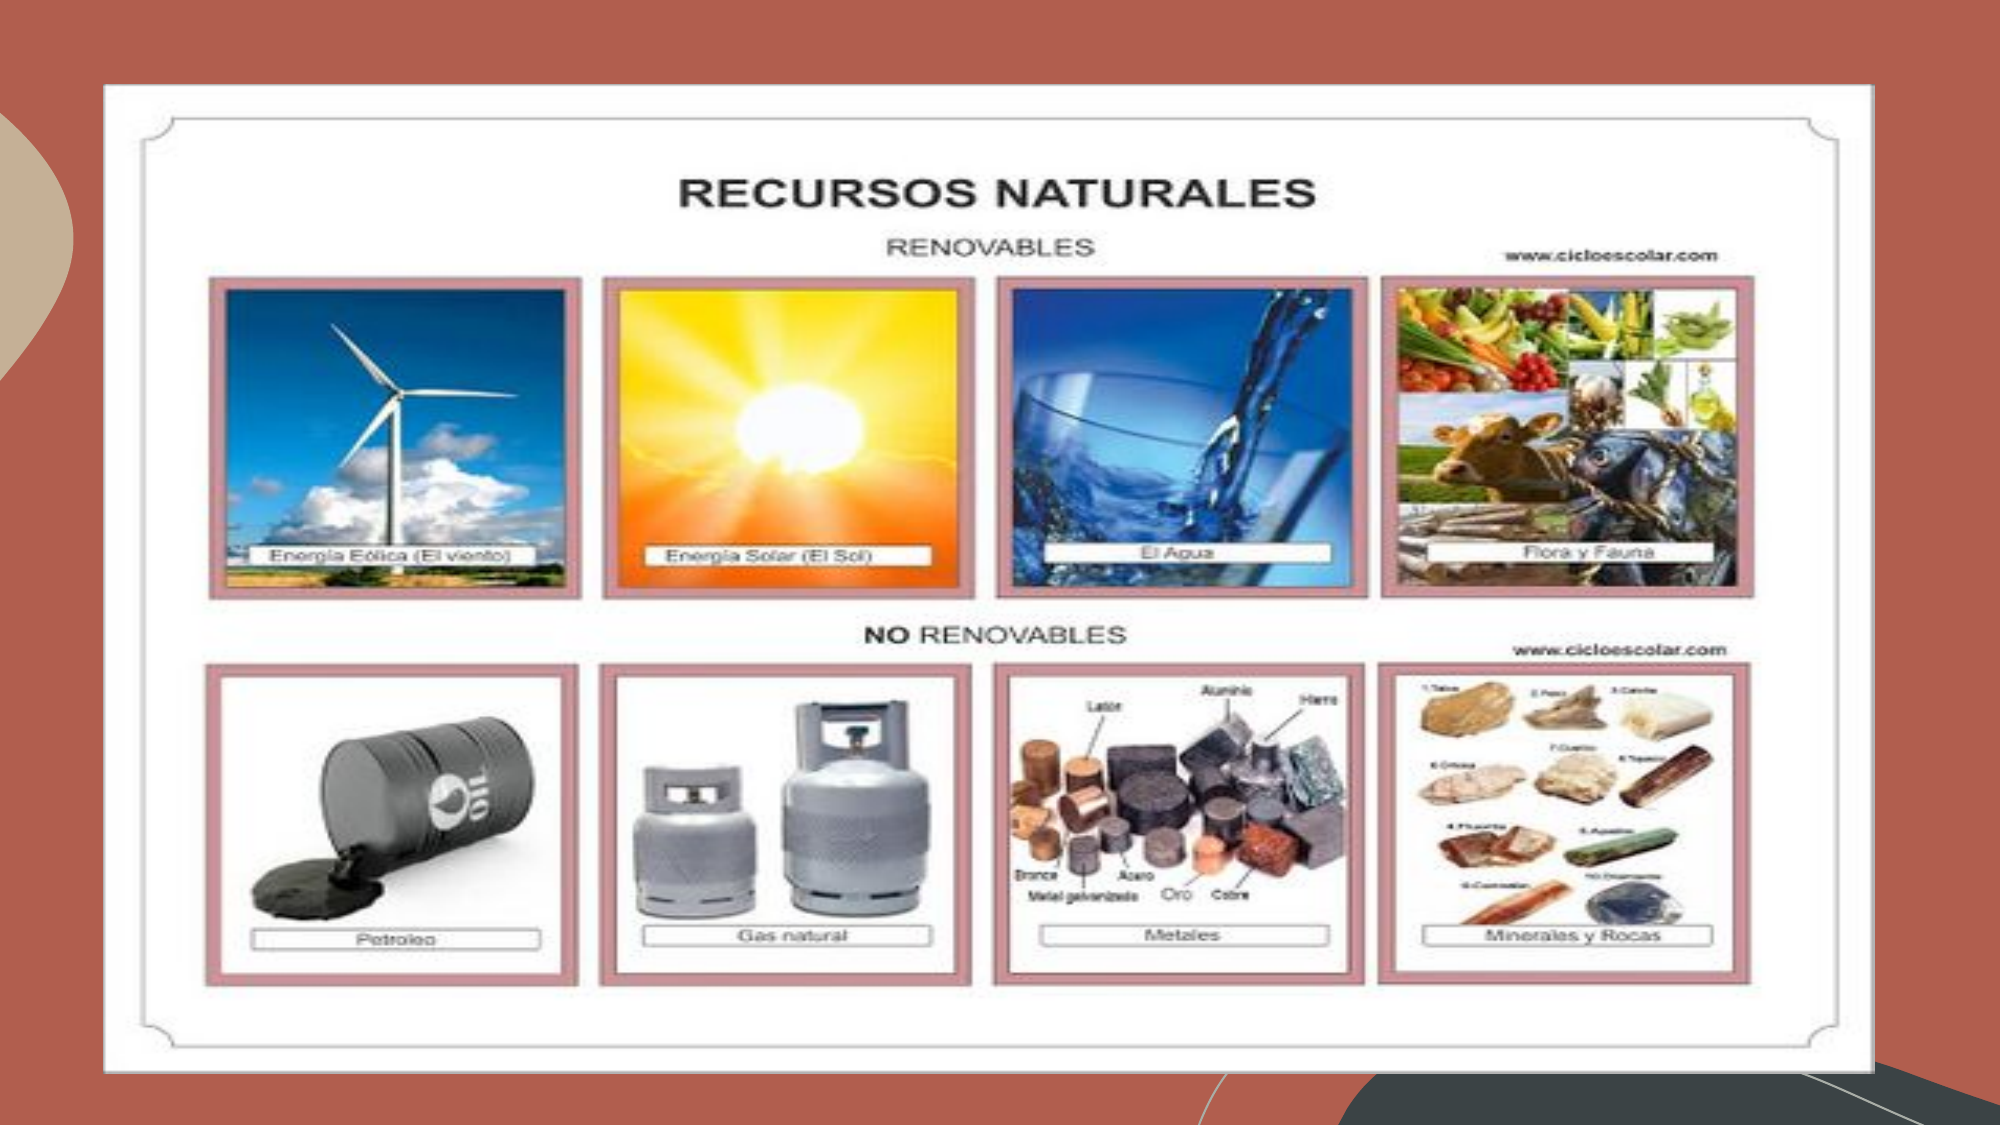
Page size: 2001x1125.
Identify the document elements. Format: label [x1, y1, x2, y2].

list [103, 84, 1875, 1074]
